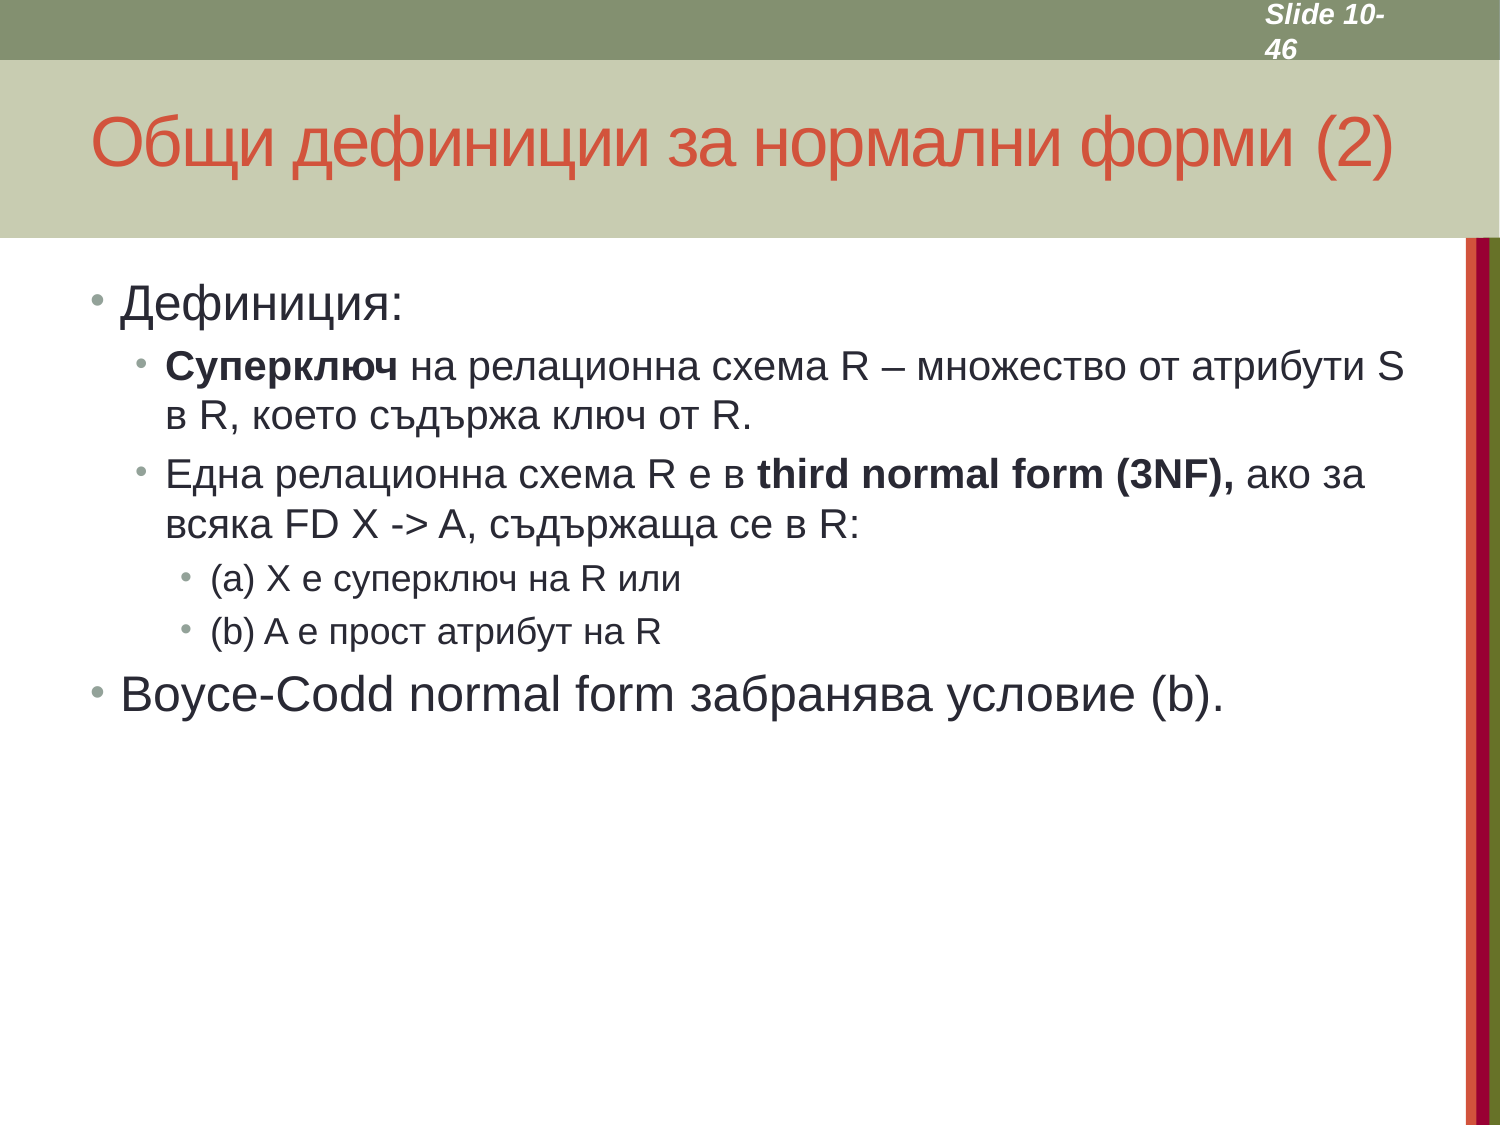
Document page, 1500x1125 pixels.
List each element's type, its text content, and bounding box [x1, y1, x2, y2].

list Дефиниция: Суперключ на релационна схема R – множество от атрибути S в R, което съдържа ключ от R. Една релационна схема R е в third normal form (3NF), ако за всяка FD X -> A, съдържаща се в R: (a) X е суперключ на R или (b) A е прост атрибут на R Boyce-Codd normal form забранява условие (b). [75, 262, 1425, 1063]
slide_number Slide 10- 46 [1250, 3, 1425, 57]
title Общи дефиниции за нормални форми (2) [75, 56, 1425, 220]
